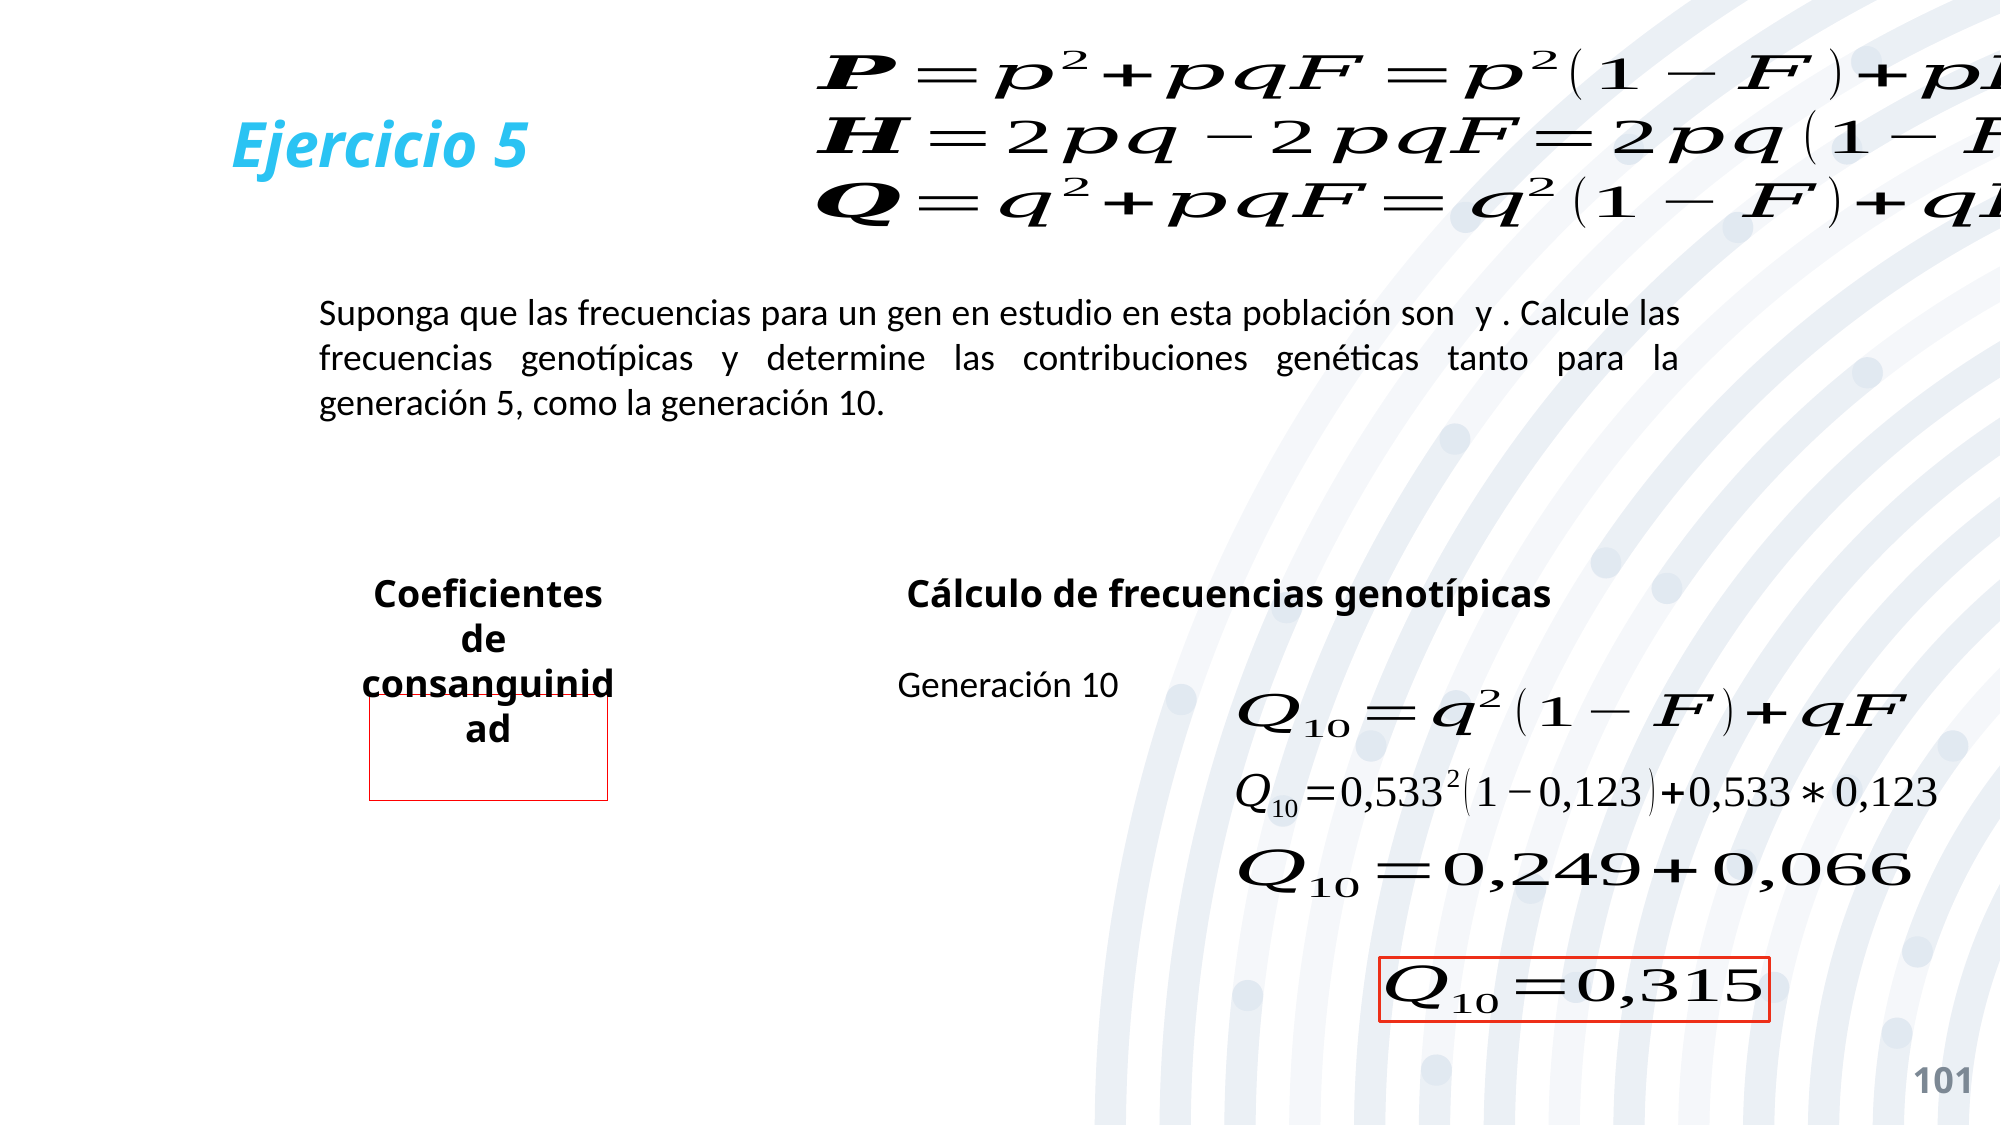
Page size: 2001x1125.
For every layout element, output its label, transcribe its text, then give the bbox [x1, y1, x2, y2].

text_box Ejercicio 5 [231, 0, 1769, 181]
text_box Generación 10 [882, 652, 1139, 712]
slide_number 101 [1854, 1038, 1975, 1125]
text_box Coeficientes de consanguinidad [340, 562, 637, 758]
text_box Cálculo de frecuencias genotípicas [891, 562, 1621, 623]
